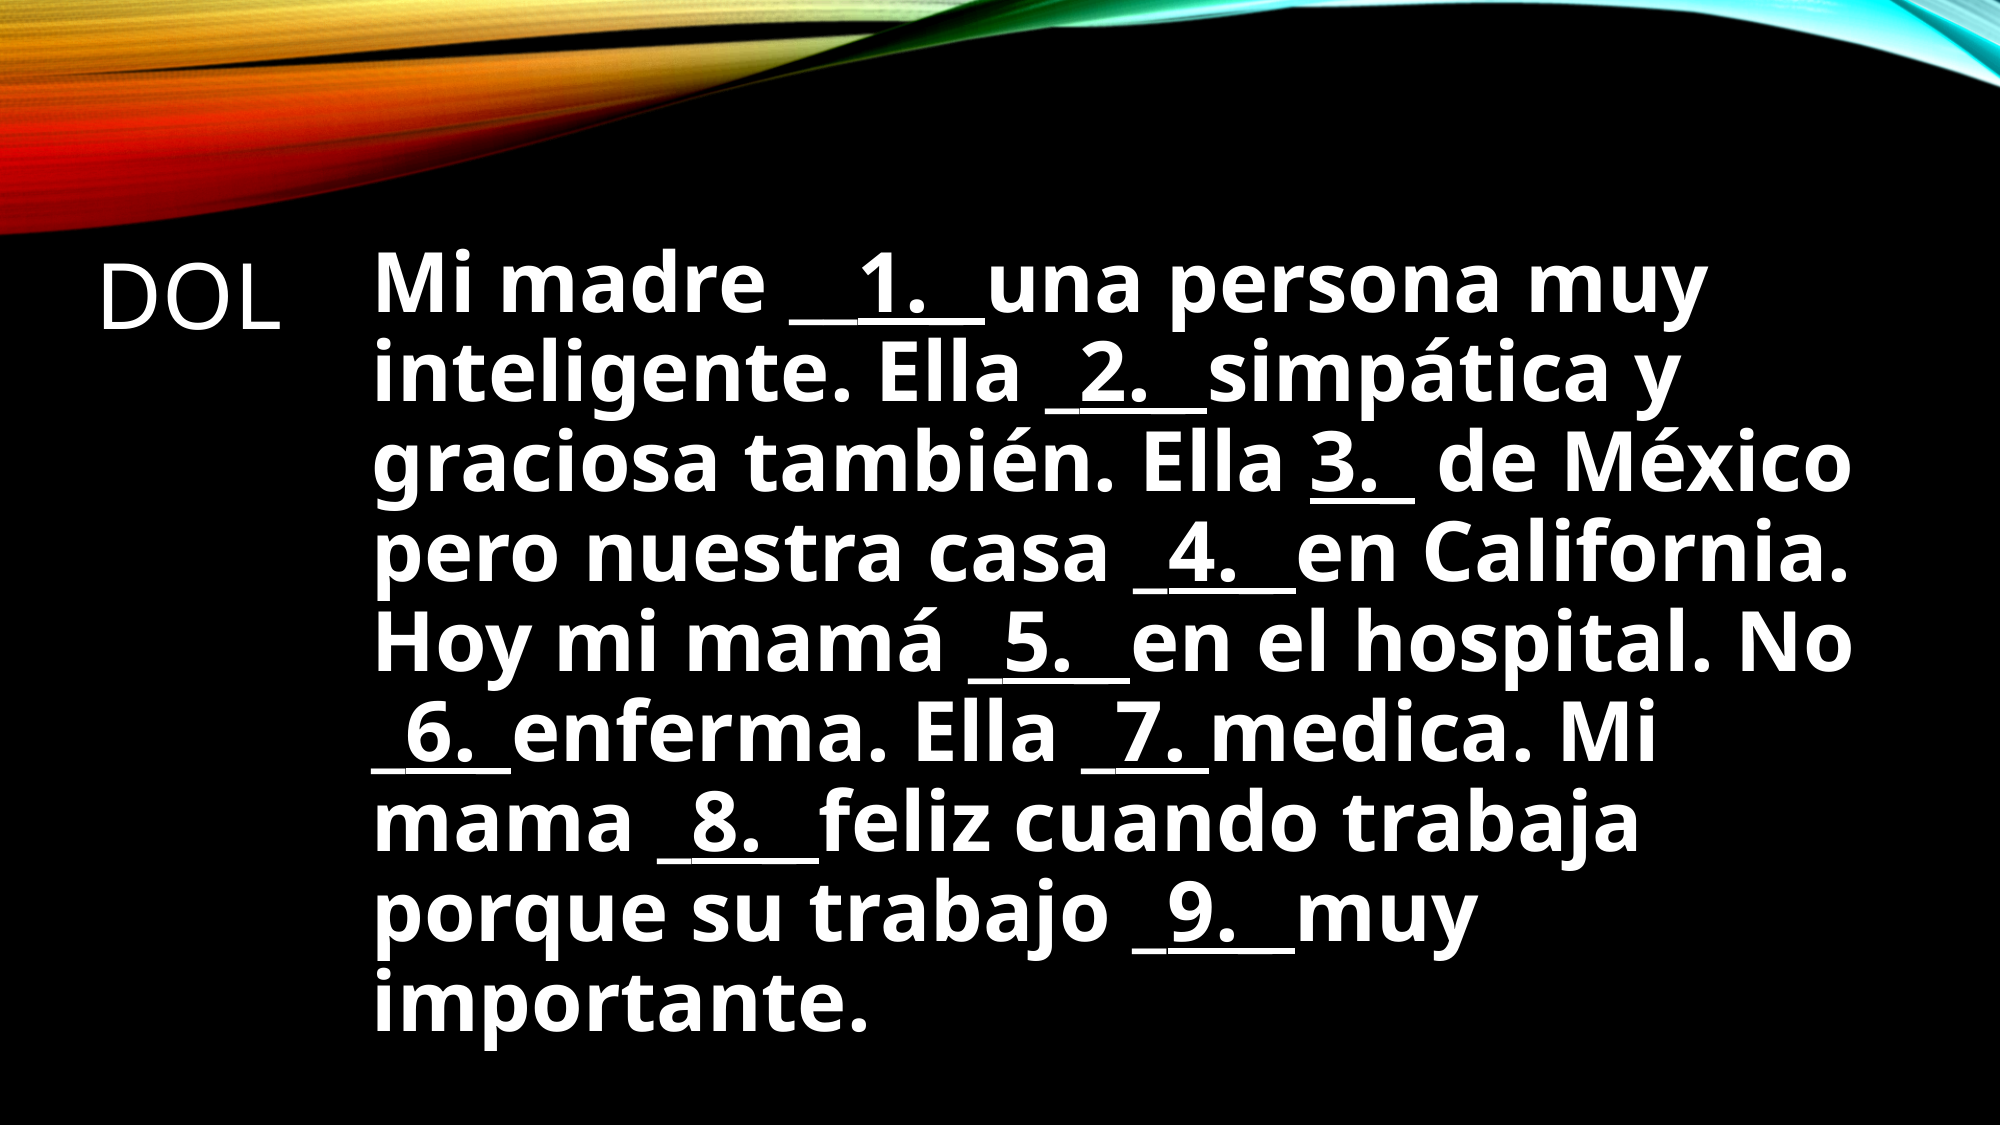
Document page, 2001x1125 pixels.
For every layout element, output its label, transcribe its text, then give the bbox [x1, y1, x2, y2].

picture [0, 0, 2000, 237]
list Mi madre __1._ una persona muy inteligente. Ella _2._ simpática y graciosa también. Ella 3._ de México pero nuestra casa _4._ en California. Hoy mi mamá _5._ en el hospital. No _6._enferma. Ella _7. medica. Mi mama _8._ feliz cuando trabaja porque su trabajo _9._ muy importante. [356, 232, 1913, 1125]
title DOL [0, 232, 298, 367]
